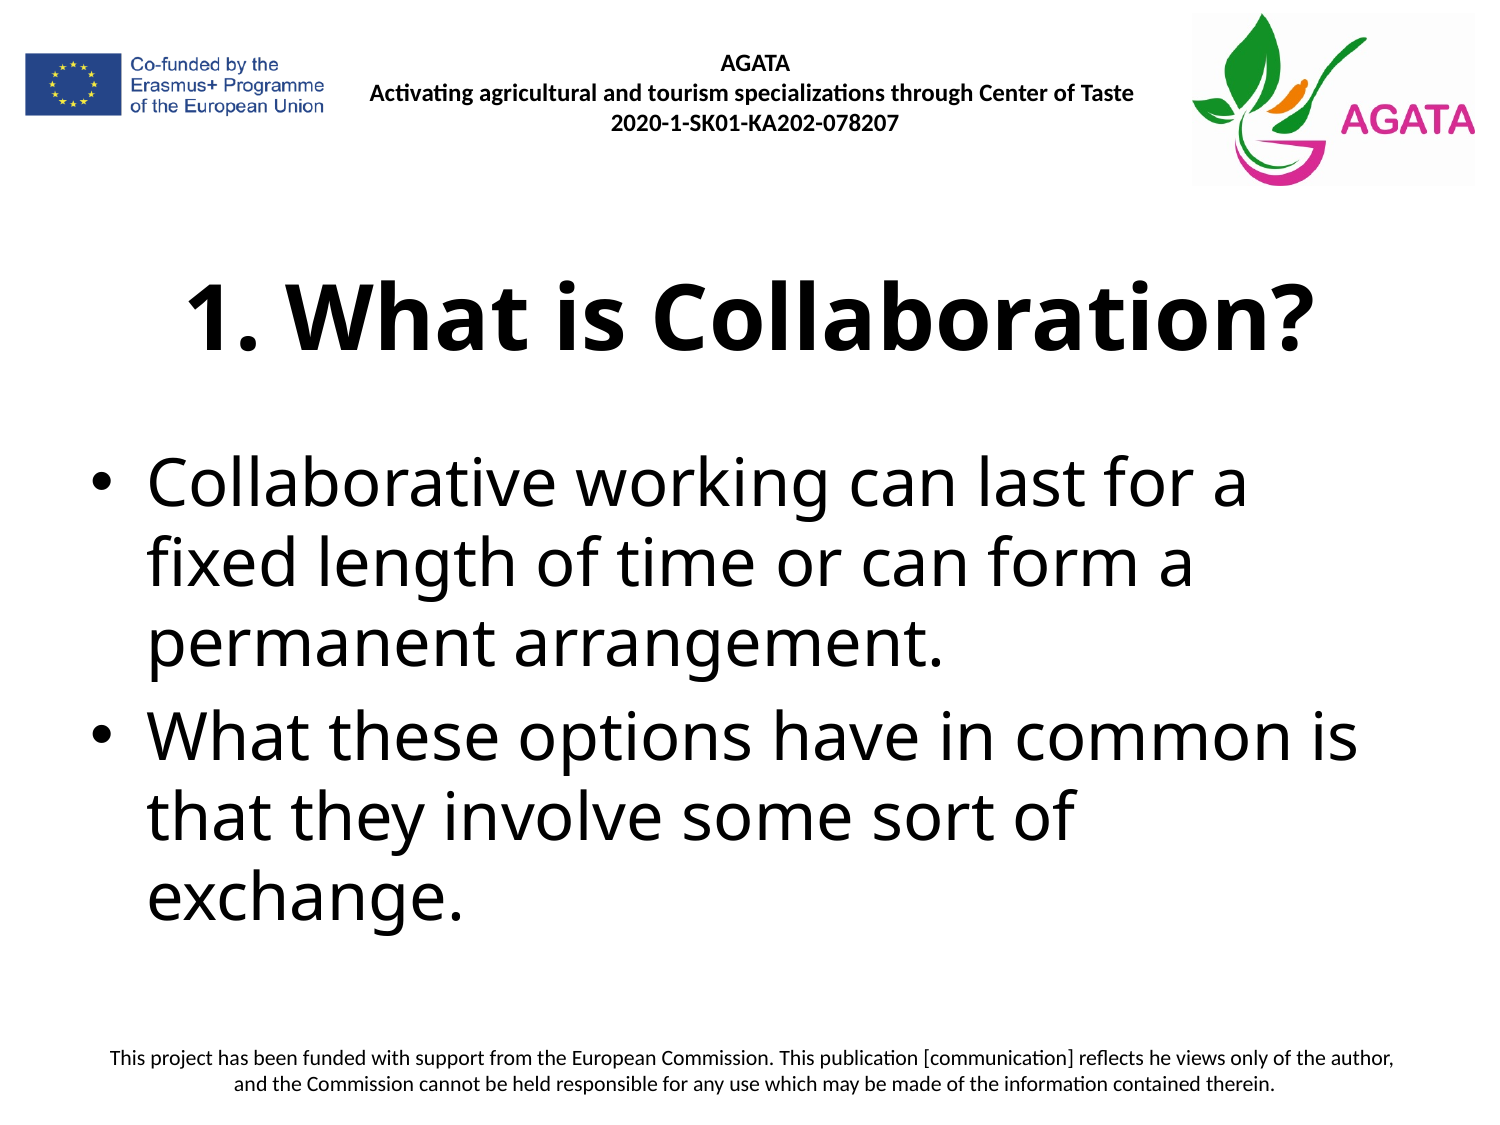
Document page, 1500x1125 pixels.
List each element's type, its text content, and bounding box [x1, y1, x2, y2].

list Collaborative working can last for a fixed length of time or can form a permanent arrangement. What these options have in common is that they involve some sort of exchange. [75, 432, 1425, 1005]
picture [25, 53, 333, 120]
picture [1192, 13, 1475, 186]
title 1. What is Collaboration? [75, 219, 1425, 408]
